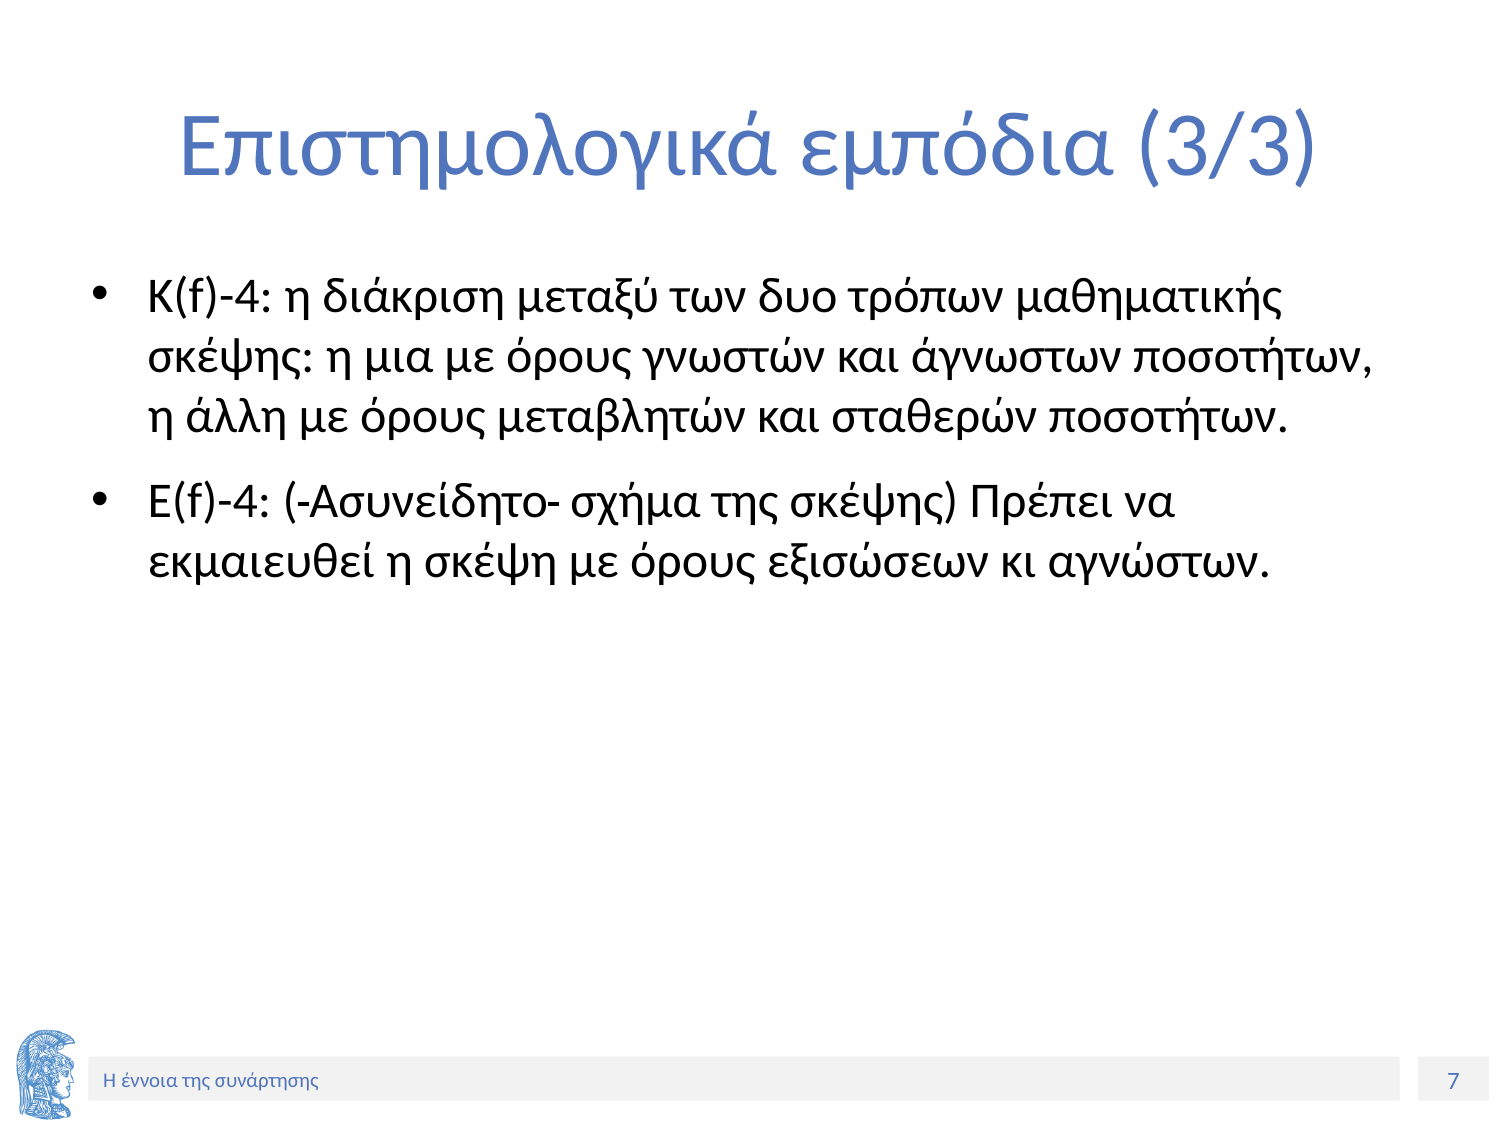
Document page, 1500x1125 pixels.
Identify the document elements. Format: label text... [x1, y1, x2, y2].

title Επιστημολογικά εμπόδια (3/3) [75, 45, 1425, 233]
picture [9, 1026, 81, 1120]
list K(f)-4: η διάκριση μεταξύ των δυο τρόπων μαθηματικής σκέψης: η μια με όρους γνωστών και άγνωστων ποσοτήτων, η άλλη με όρους μεταβλητών και σταθερών ποσοτήτων. Ε(f)-4: ( Ασυνείδητο σχήμα της σκέψης) Πρέπει να εκμαιευθεί η σκέψη με όρους εξισώσεων κι αγνώστων. [76, 255, 1427, 998]
